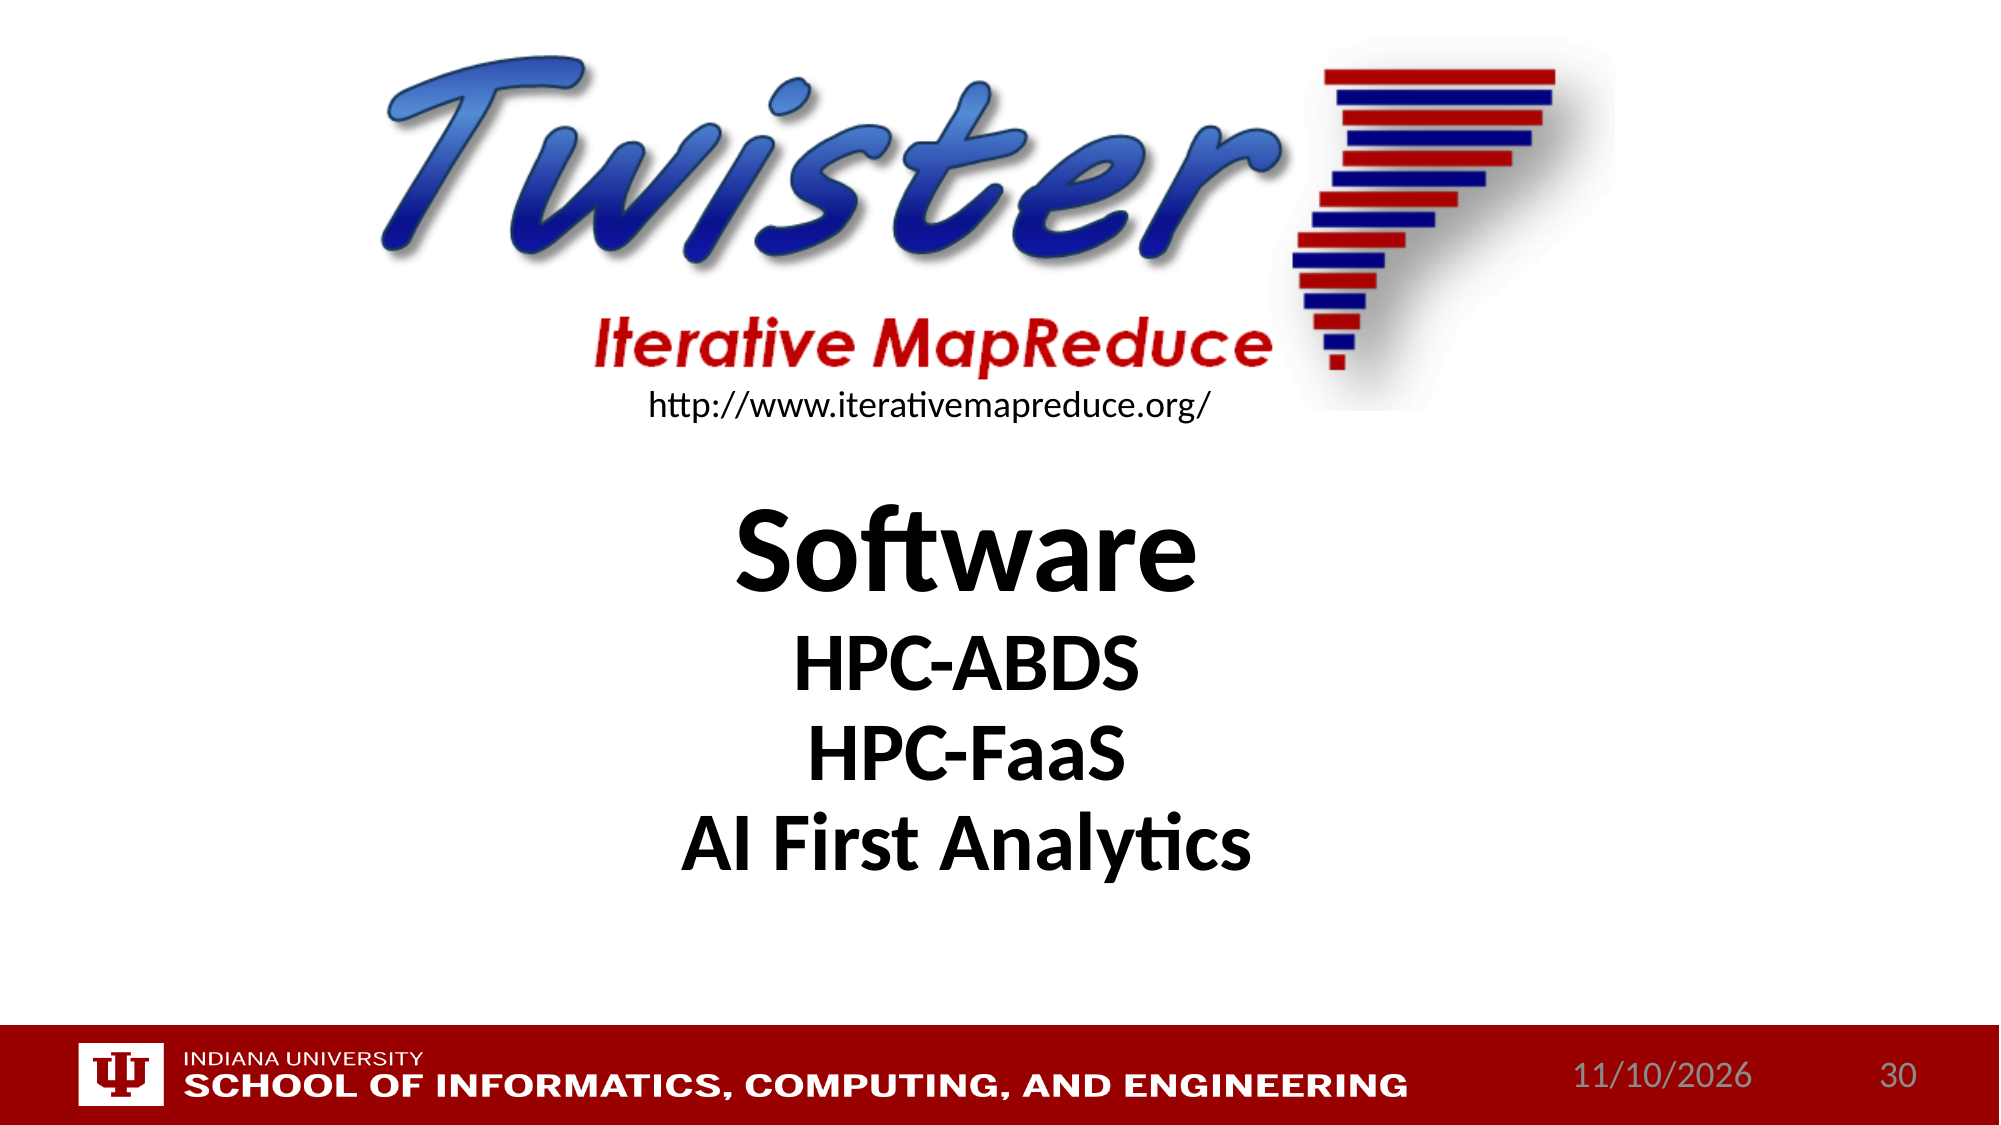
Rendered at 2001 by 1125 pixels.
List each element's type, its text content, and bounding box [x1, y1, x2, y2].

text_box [320, 32, 1615, 433]
slide_number 30 [1754, 1042, 1932, 1103]
title Software HPC-ABDS HPC-FaaS AI First Analytics [104, 244, 1830, 896]
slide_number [1556, 1042, 1754, 1103]
picture [0, 1025, 1999, 1125]
